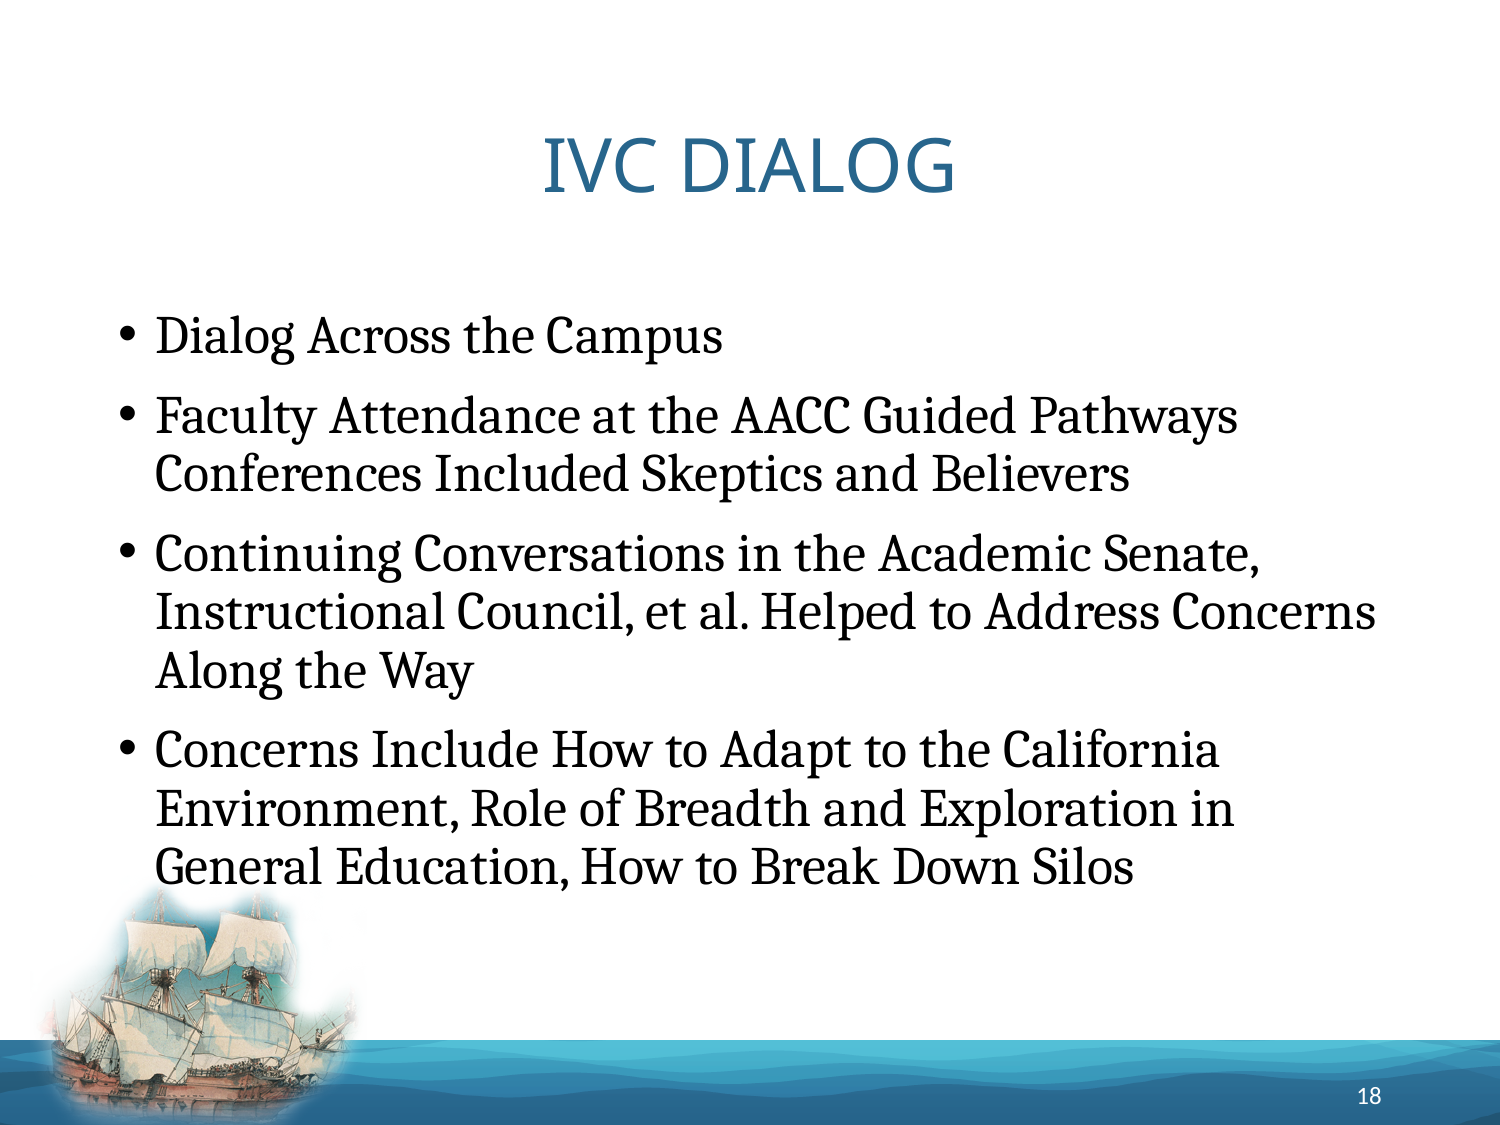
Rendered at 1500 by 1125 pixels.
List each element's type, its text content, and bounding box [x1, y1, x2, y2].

list Dialog Across the Campus Faculty Attendance at the AACC Guided Pathways Conferences Included Skeptics and Believers Continuing Conversations in the Academic Senate, Instructional Council, et al. Helped to Address Concerns Along the Way Concerns Include How to Adapt to the California Environment, Role of Breadth and Exploration in General Education, How to Break Down Silos [103, 299, 1397, 1014]
slide_number 18 [1070, 1079, 1397, 1110]
title IVC DIALOG [103, 59, 1397, 278]
picture [0, 875, 1500, 1125]
